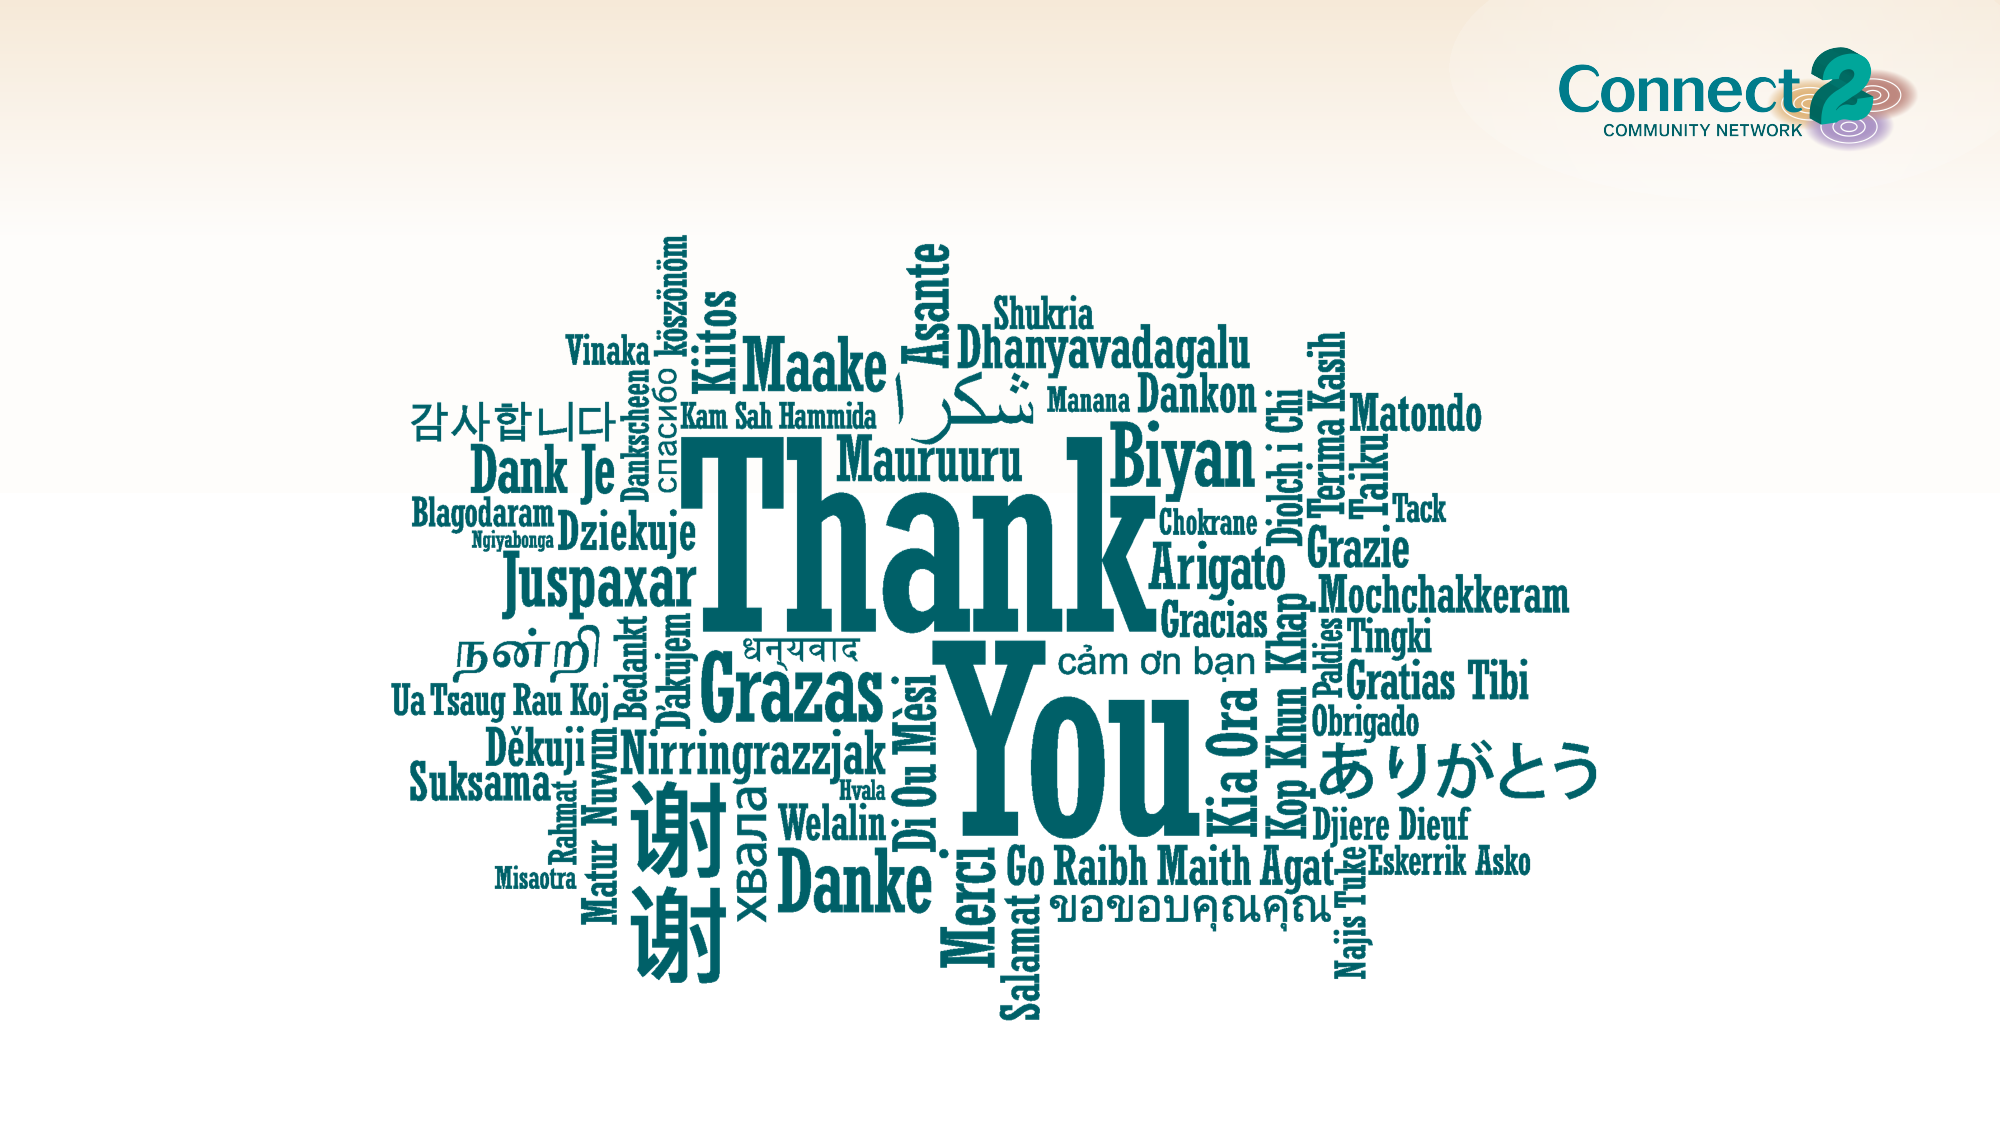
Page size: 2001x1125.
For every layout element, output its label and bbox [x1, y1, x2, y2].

picture [372, 210, 1619, 1054]
picture [1559, 47, 1919, 152]
